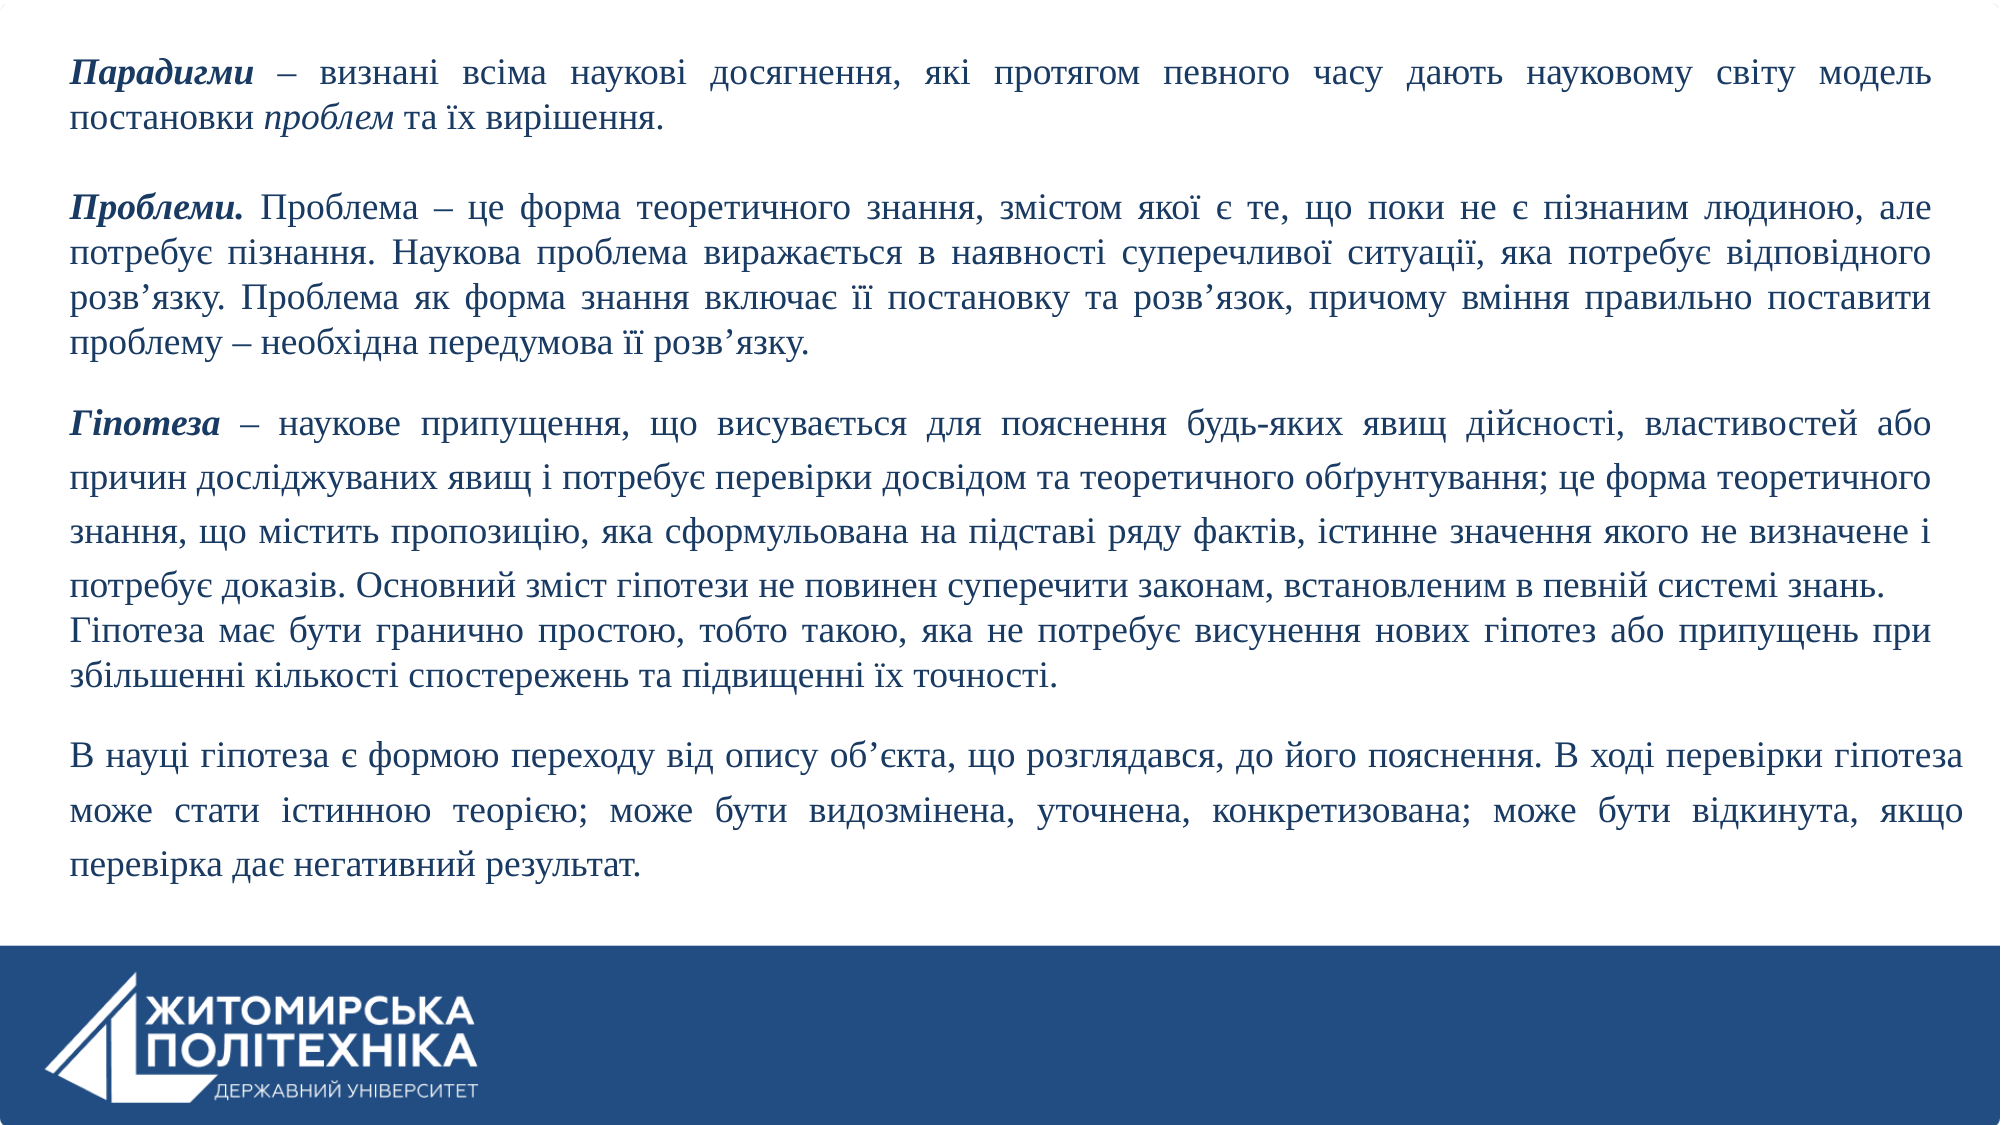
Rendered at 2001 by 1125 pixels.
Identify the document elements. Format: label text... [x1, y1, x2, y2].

text_box Гіпотеза – наукове припущення, що висувається для пояснення будь-яких явищ дійсності, властивостей або причин досліджуваних явищ і потребує перевірки досвідом та теоретичного обґрунтування; це форма теоретичного знання, що містить пропозицію, яка сформульована на підставі ряду фактів, істинне значення якого не визначене і потребує доказів. Основний зміст гіпотези не повинен суперечити законам, встановленим в певній системі знань. Гіпотеза має бути гранично простою, тобто такою, яка не потребує висунення нових гіпотез або припущень при збільшенні кількості спостережень та підвищенні їх точності. [54, 381, 1949, 703]
text_box В науці гіпотеза є формою переходу від опису об’єкта, що розглядався, до його пояснення. В ході перевірки гіпотеза може стати істинною теорією; може бути видозмінена, уточнена, конкретизована; може бути відкинута, якщо перевірка дає негативний результат. [54, 714, 1981, 891]
text_box Парадигми – визнані всіма наукові досягнення, які протягом певного часу дають науковому світу модель постановки проблем та їх вирішення. Проблеми. Проблема – це форма теоретичного знання, змістом якої є те, що поки не є пізнаним людиною, але потребує пізнання. Наукова проблема виражається в наявності суперечливої ситуації, яка потребує відповідного розв’язку. Проблема як форма знання включає її постановку та розв’язок, причому вміння правильно поставити проблему – необхідна передумова її розв’язку. [54, 39, 1949, 370]
picture [0, 3, 2000, 1125]
